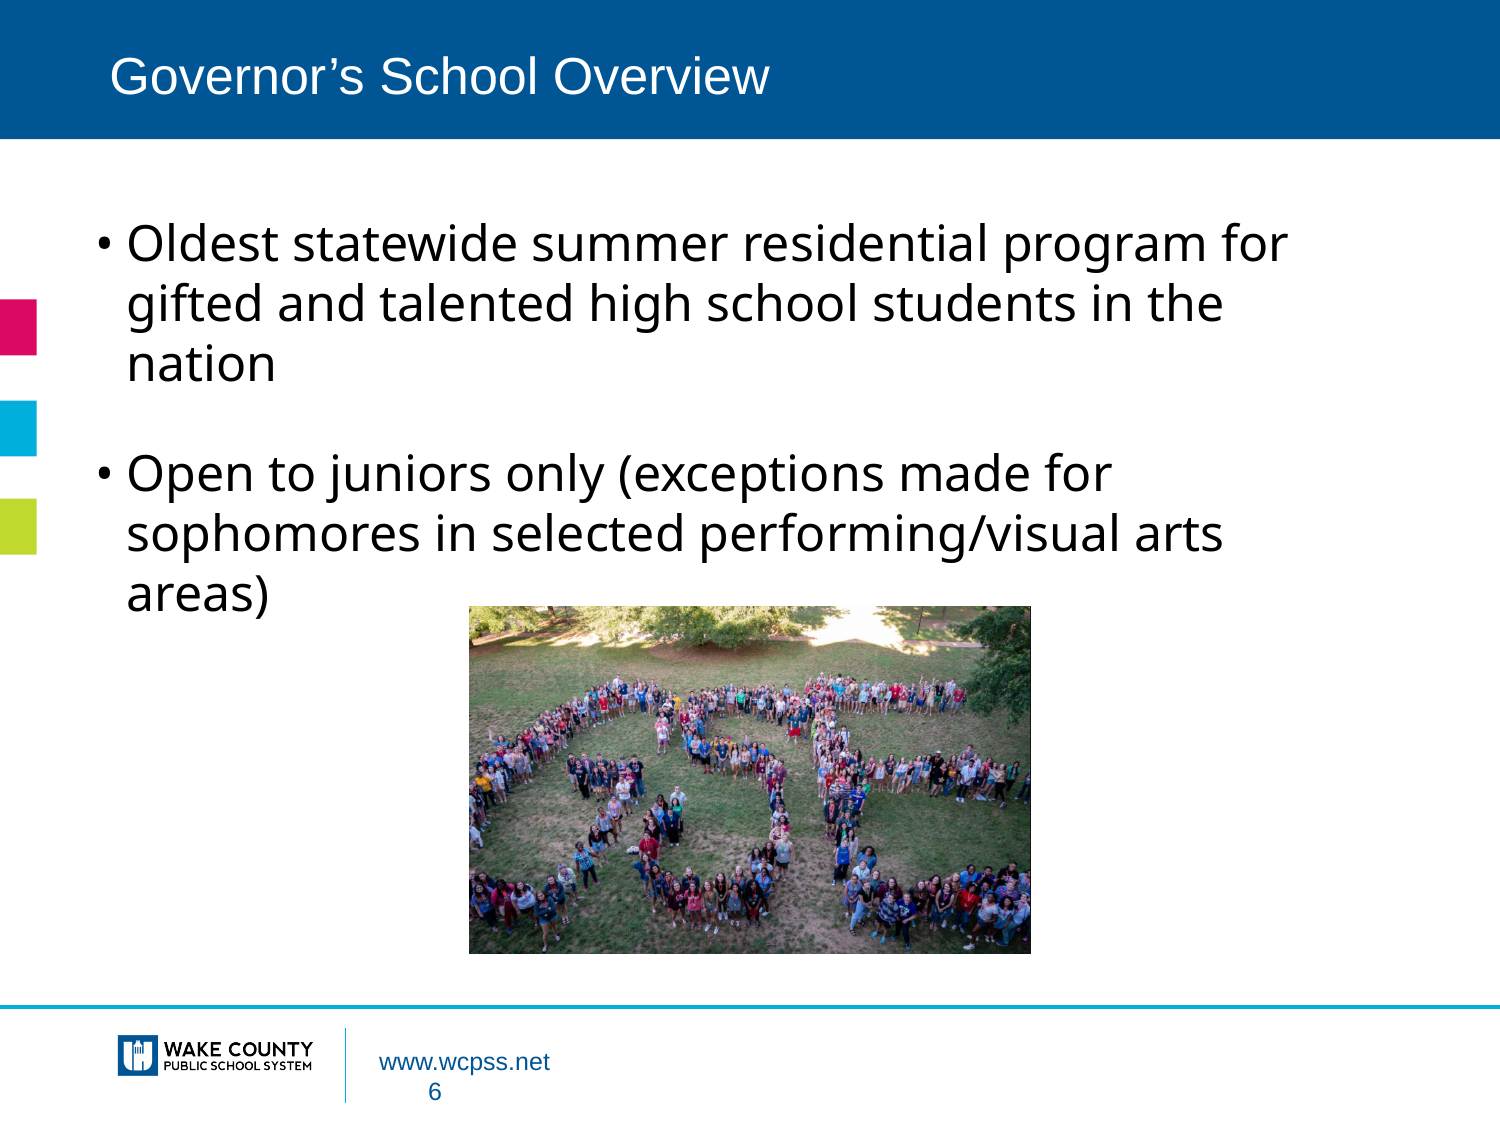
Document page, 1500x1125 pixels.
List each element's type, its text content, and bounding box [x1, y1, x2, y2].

title Governor’s School Overview [103, 17, 1397, 138]
subtitle Oldest statewide summer residential program for gifted and talented high school students in the nation Open to juniors only (exceptions made for sophomores in selected performing/visual arts areas) [88, 208, 1323, 868]
picture [469, 605, 1031, 954]
picture [113, 1028, 316, 1085]
